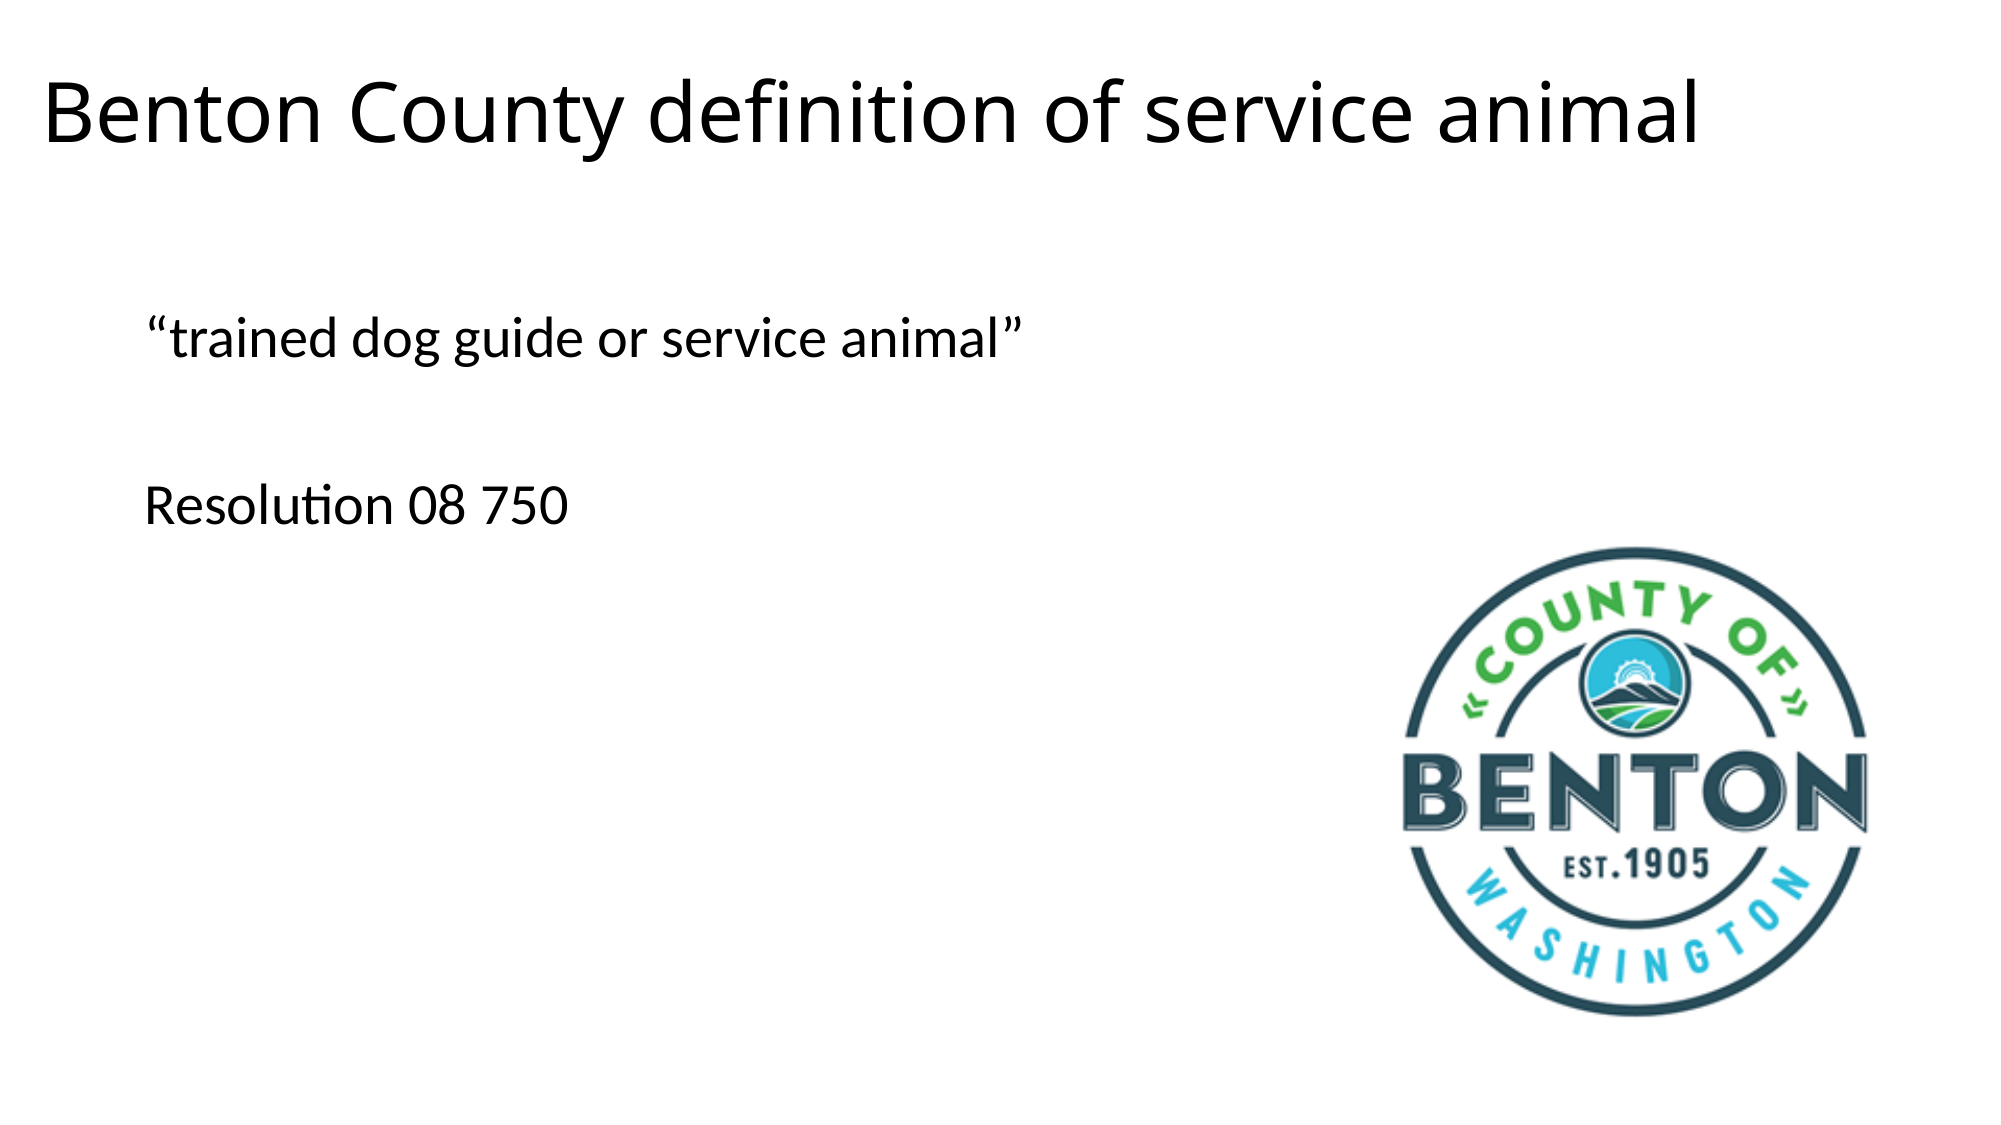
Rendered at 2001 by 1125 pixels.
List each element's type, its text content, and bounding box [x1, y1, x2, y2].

title Benton County definition of service animal [26, 0, 1863, 231]
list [1386, 534, 1885, 1026]
list “trained dog guide or service animal” Resolution 08 750 [129, 299, 1252, 1014]
